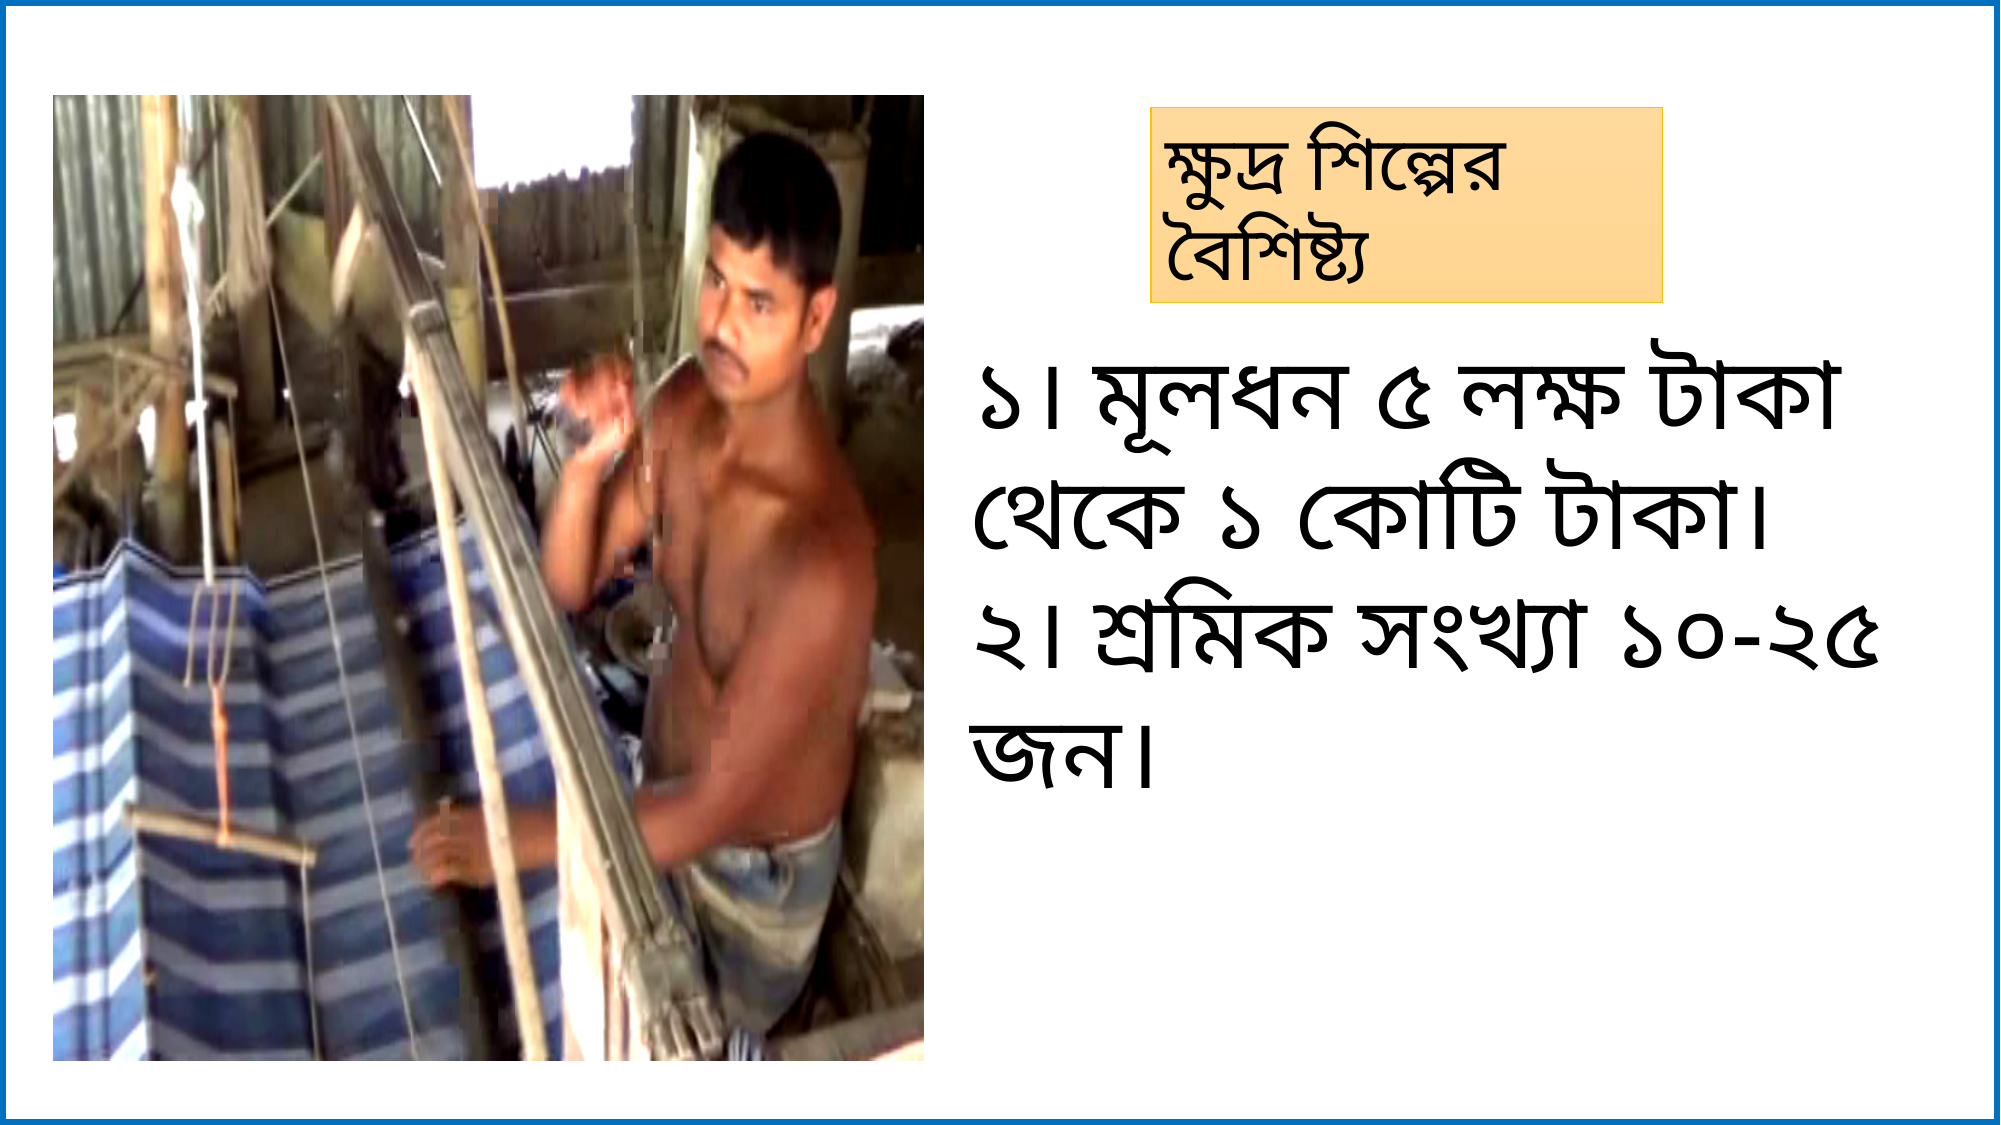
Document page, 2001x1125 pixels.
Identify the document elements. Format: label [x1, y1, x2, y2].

text_box [0, 0, 2000, 1125]
picture [53, 95, 924, 1061]
